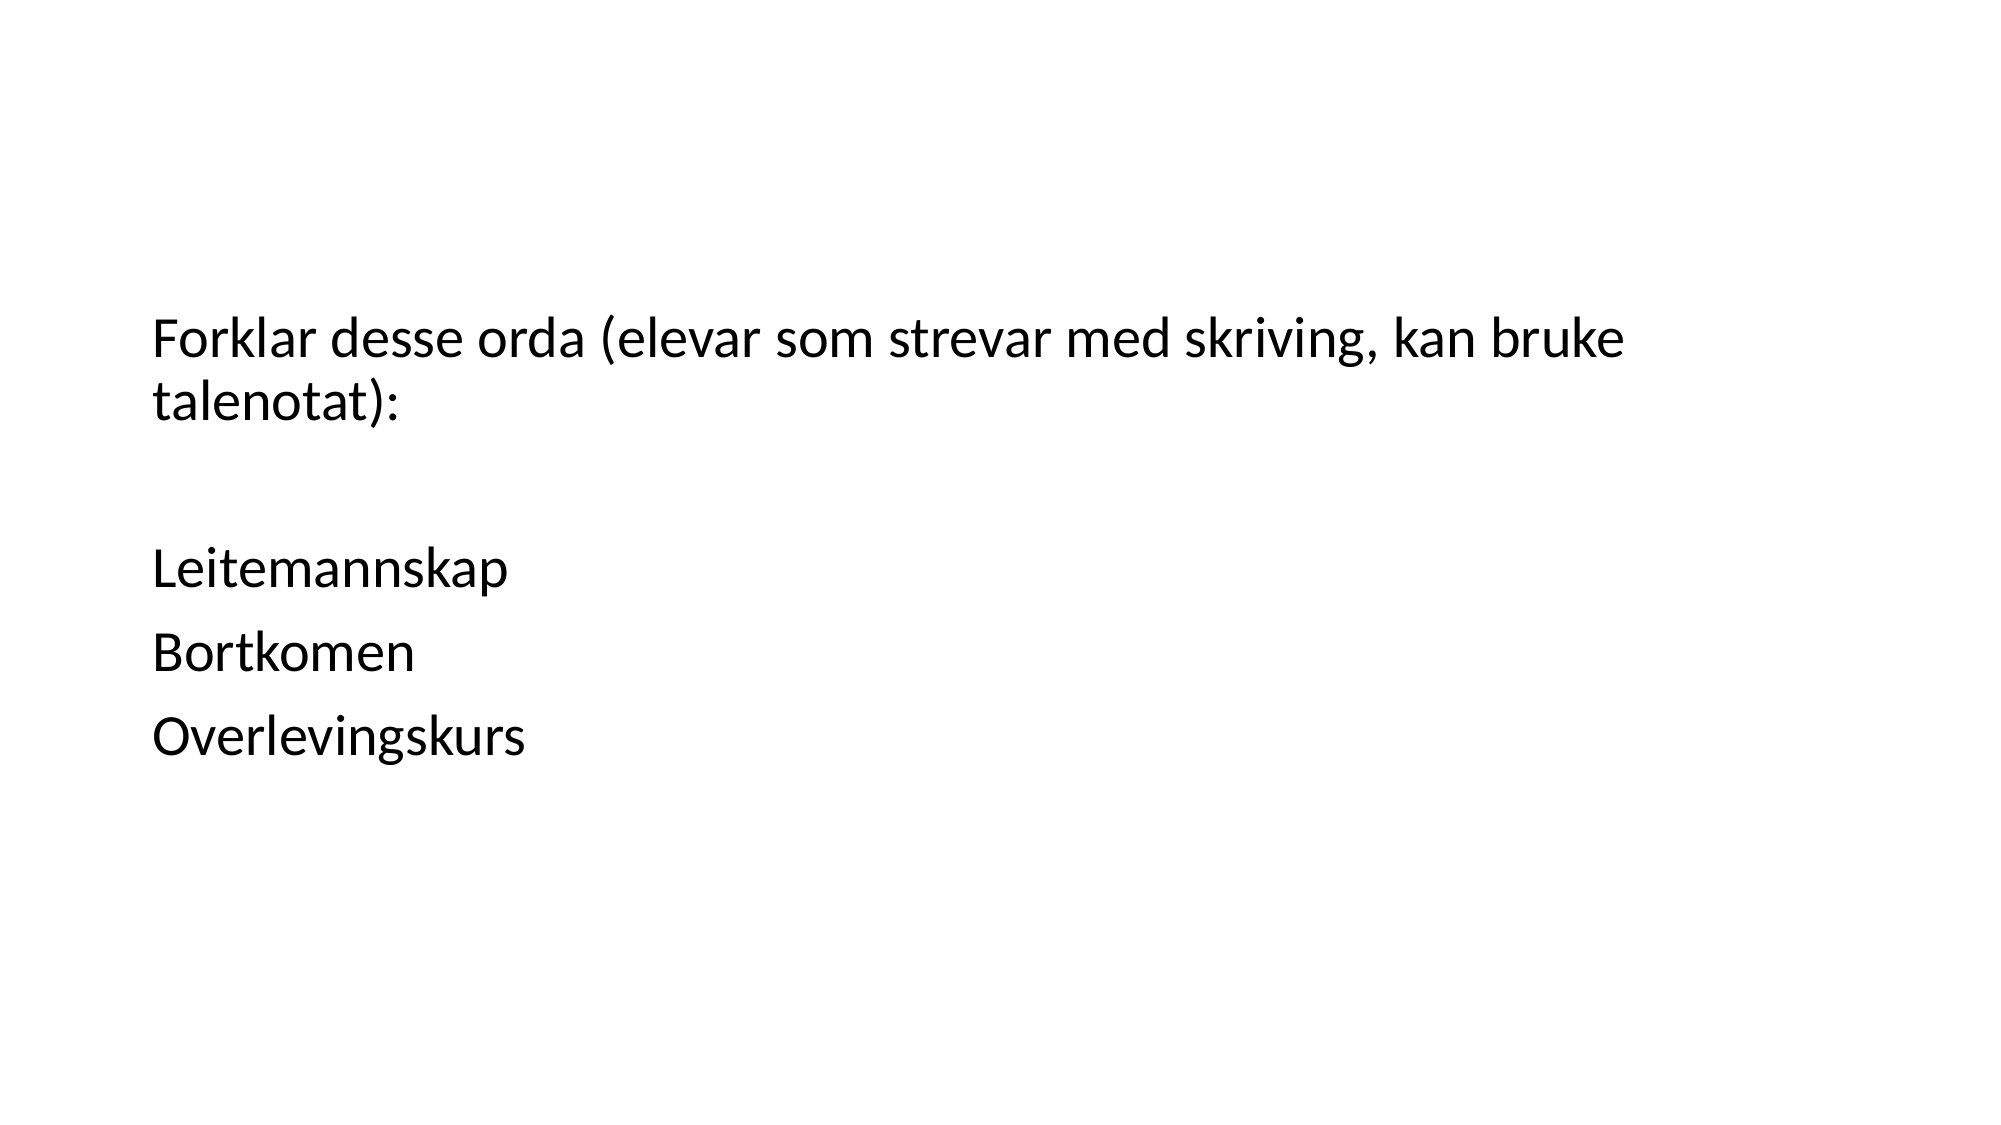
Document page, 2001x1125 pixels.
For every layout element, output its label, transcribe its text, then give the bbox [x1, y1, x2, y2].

list Forklar desse orda (elevar som strevar med skriving, kan bruke talenotat): Leitemannskap Bortkomen Overlevingskurs [137, 299, 1863, 1014]
